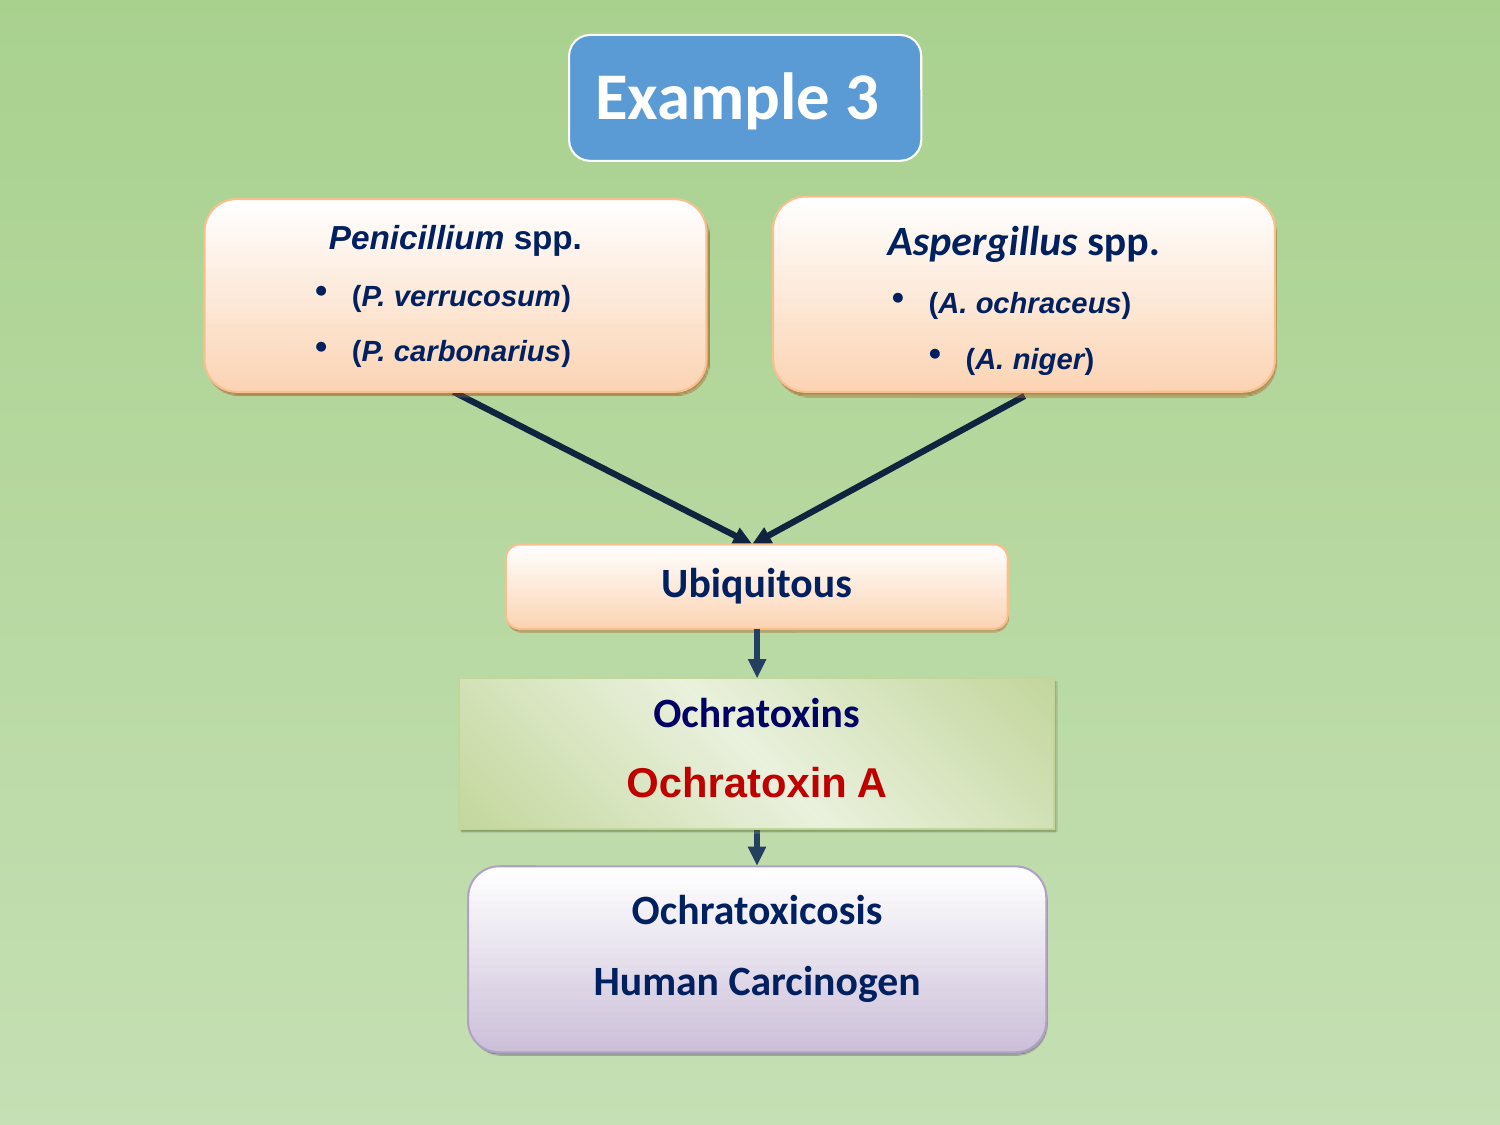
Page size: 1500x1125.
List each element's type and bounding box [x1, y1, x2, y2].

text_box [569, 34, 922, 161]
text_box [204, 196, 1275, 1053]
